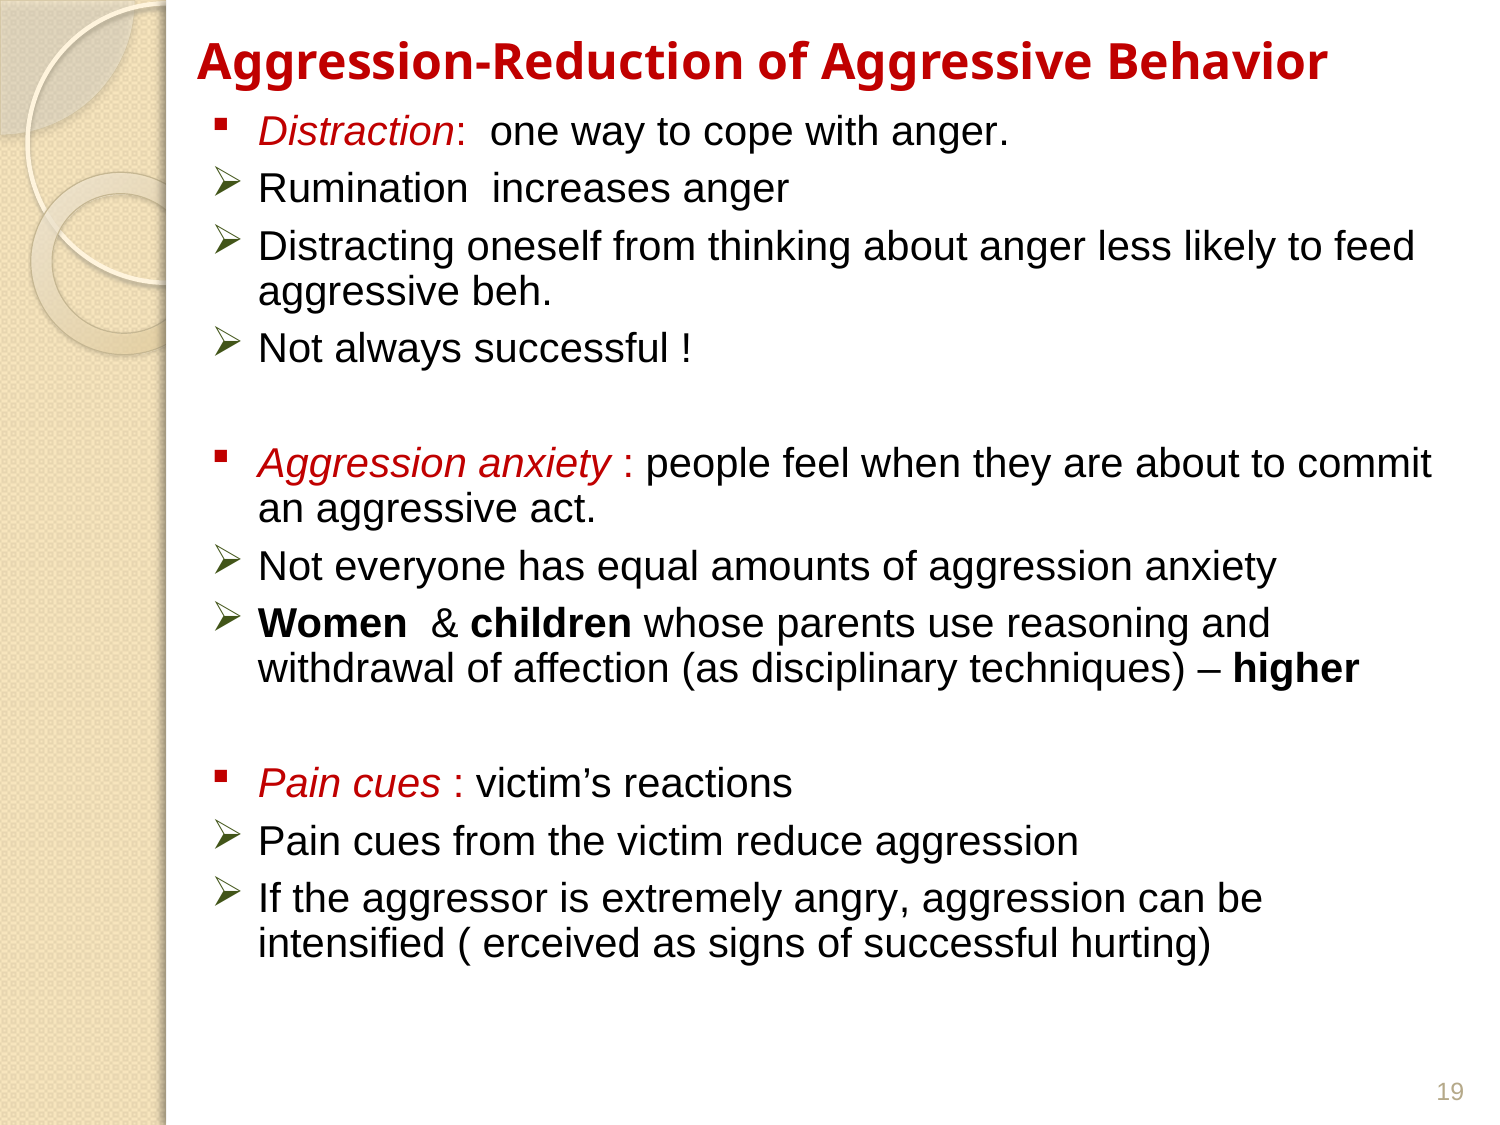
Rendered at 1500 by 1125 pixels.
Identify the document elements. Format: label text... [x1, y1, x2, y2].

slide_number 19 [1413, 1034, 1488, 1113]
list Distraction: one way to cope with anger. Rumination increases anger Distracting oneself from thinking about anger less likely to feed aggressive beh. Not always successful ! Aggression anxiety : people feel when they are about to commit an aggressive act. Not everyone has equal amounts of aggression anxiety Women & children whose parents use reasoning and withdrawal of affection (as disciplinary techniques) – higher Pain cues : victim’s reactions Pain cues from the victim reduce aggression If the aggressor is extremely angry, aggression can be intensified ( erceived as signs of successful hurting) [182, 101, 1466, 1026]
title Aggression-Reduction of Aggressive Behavior [183, 0, 1414, 119]
